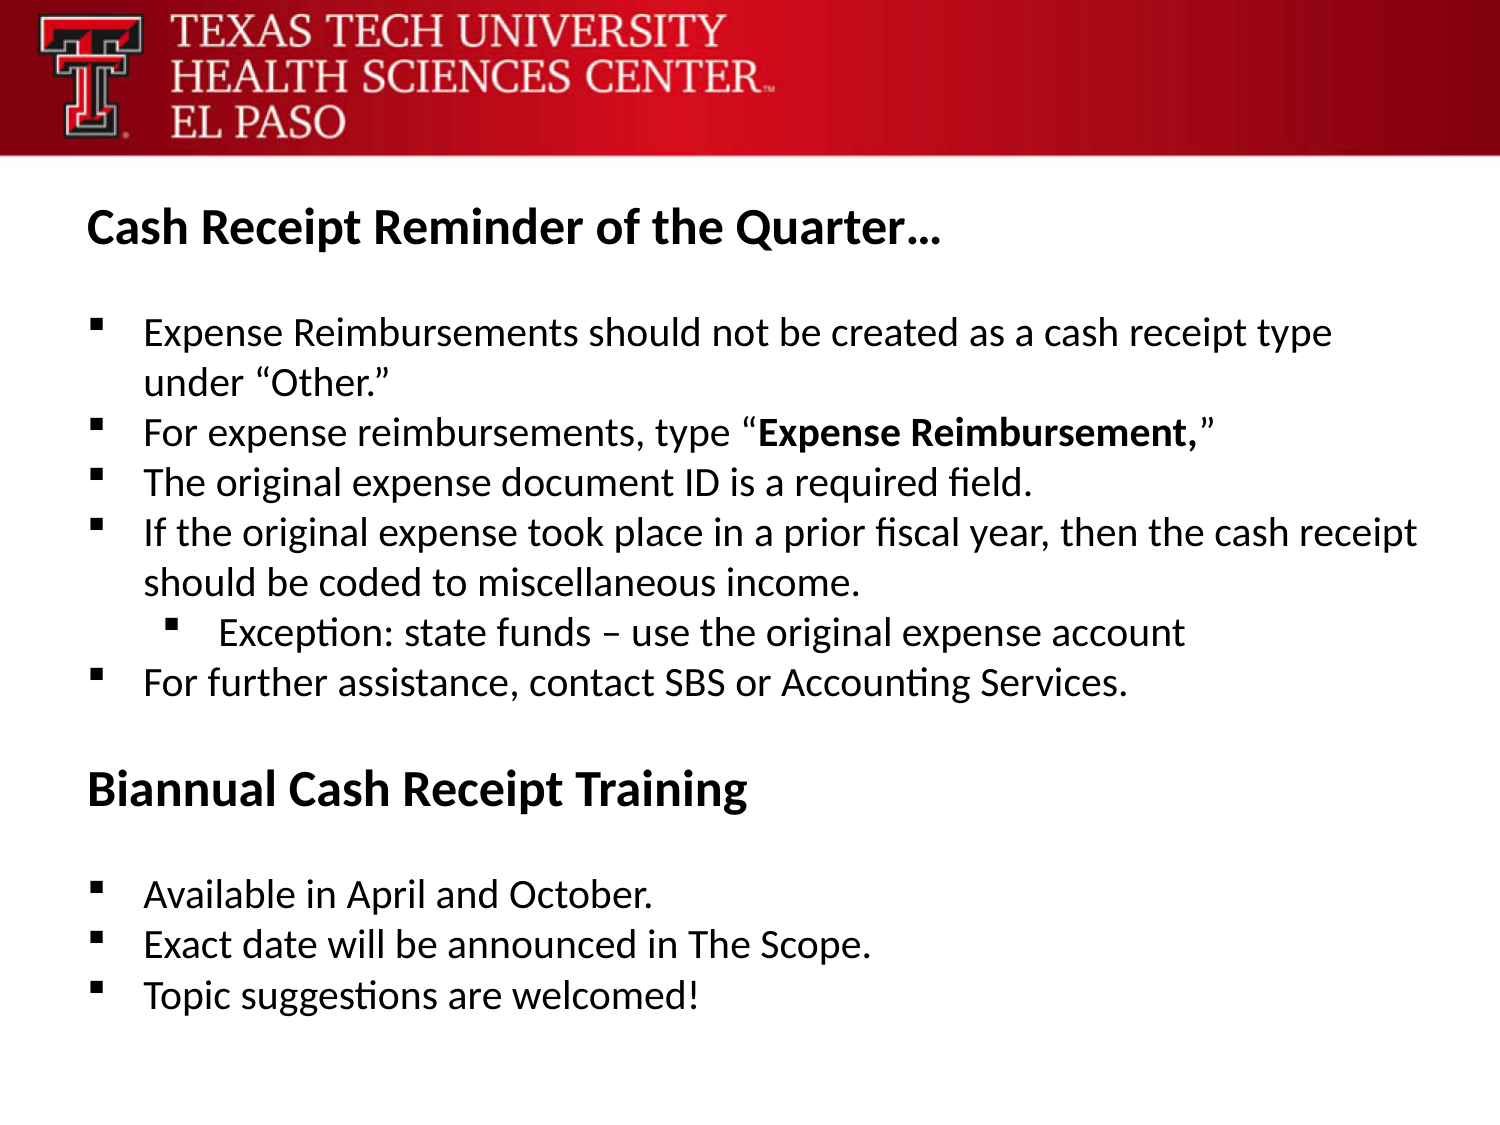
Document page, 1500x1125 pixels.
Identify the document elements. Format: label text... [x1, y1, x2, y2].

text_box Cash Receipt Reminder of the Quarter… Expense Reimbursements should not be created as a cash receipt type under “Other.” For expense reimbursements, type “Expense Reimbursement,” The original expense document ID is a required field. If the original expense took place in a prior fiscal year, then the cash receipt should be coded to miscellaneous income. Exception: state funds – use the original expense account For further assistance, contact SBS or Accounting Services. Biannual Cash Receipt Training Available in April and October. Exact date will be announced in The Scope. Topic suggestions are welcomed! [72, 184, 1439, 1025]
picture [0, 0, 1500, 1125]
